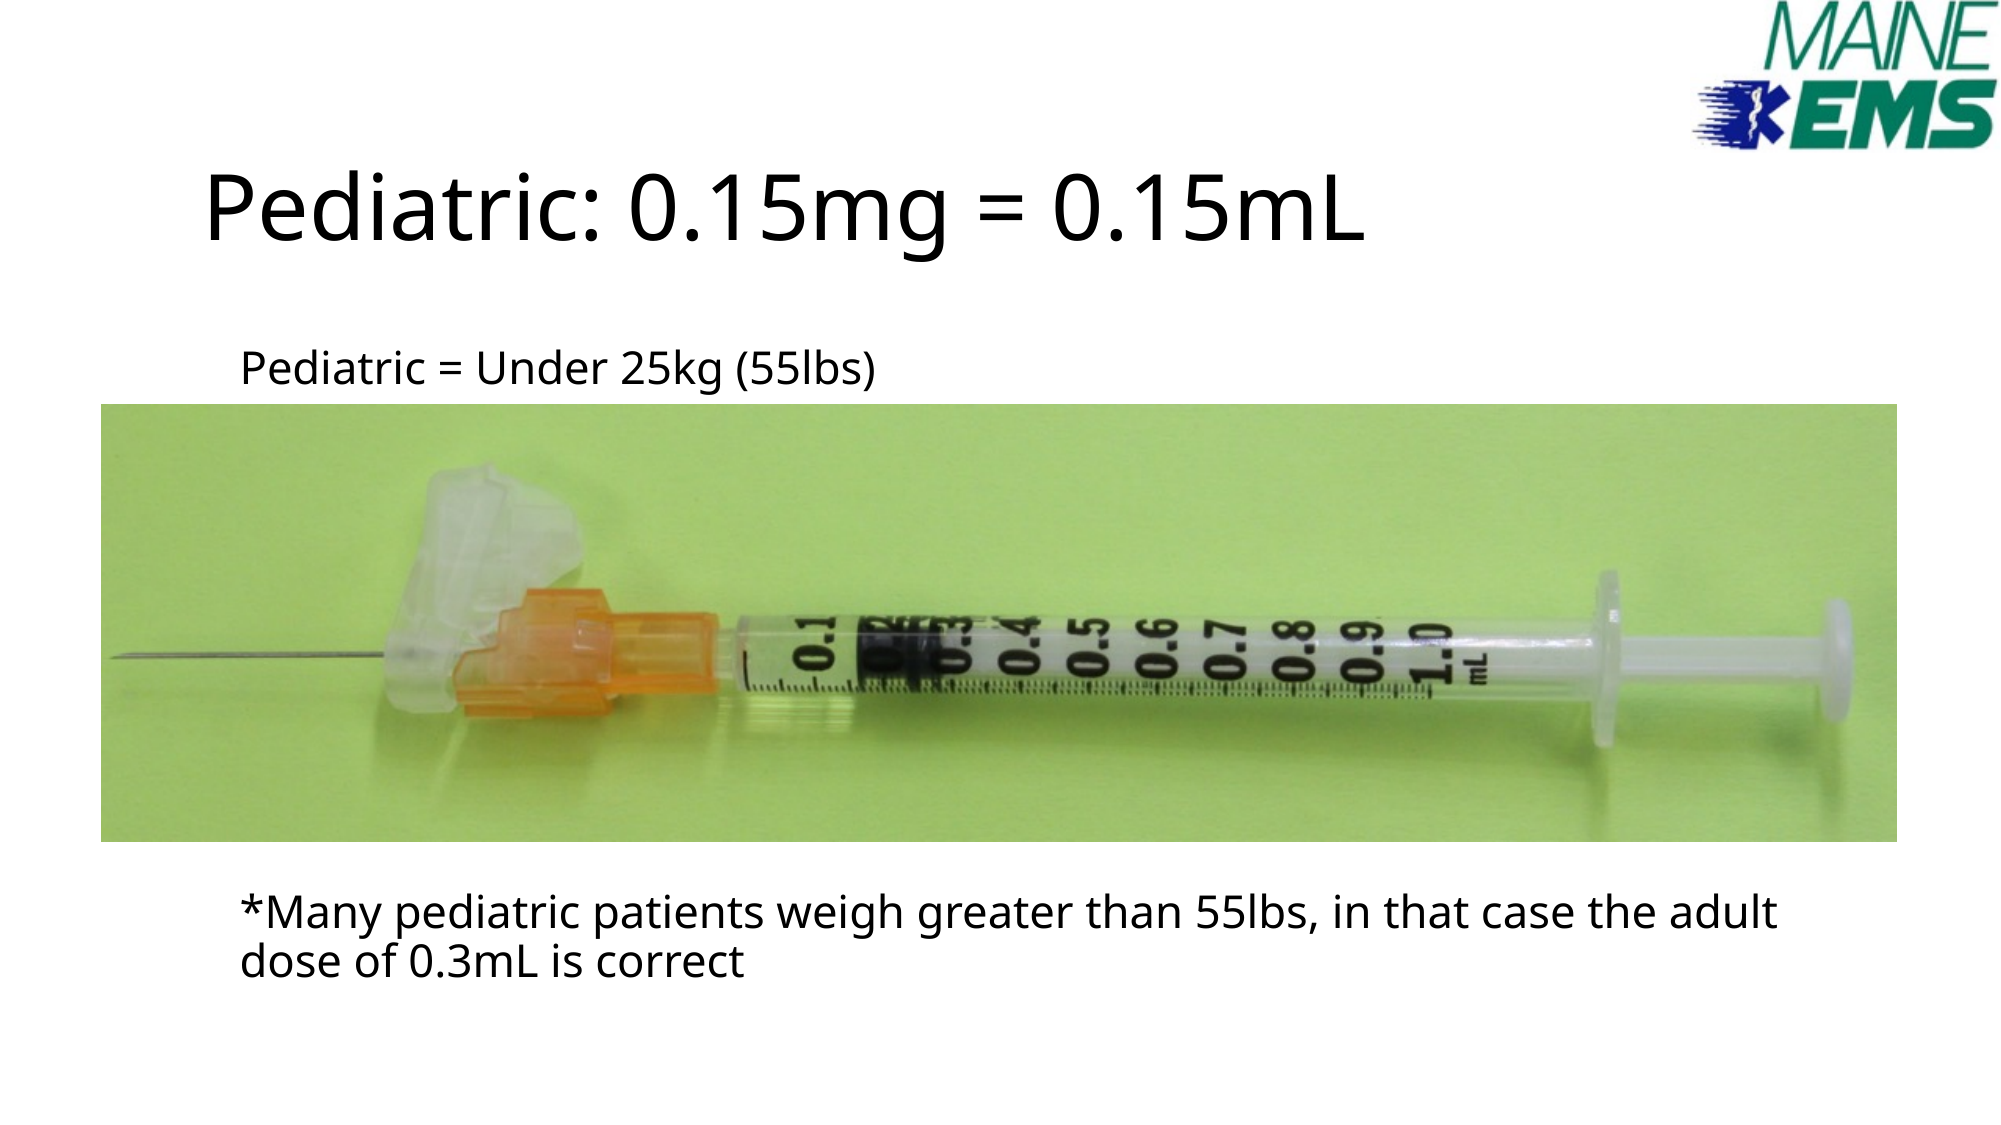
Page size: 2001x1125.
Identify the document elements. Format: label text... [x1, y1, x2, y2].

list Pediatric = Under 25kg (55lbs) *Many pediatric patients weigh greater than 55lbs, in that case the adult dose of 0.3mL is correct [187, 337, 1808, 403]
picture [101, 404, 1898, 843]
picture [1690, 0, 2000, 153]
list Pediatric = Under 25kg (55lbs) *Many pediatric patients weigh greater than 55lbs, in that case the adult dose of 0.3mL is correct [187, 854, 1808, 1000]
title Pediatric: 0.15mg = 0.15mL [187, 99, 1808, 323]
